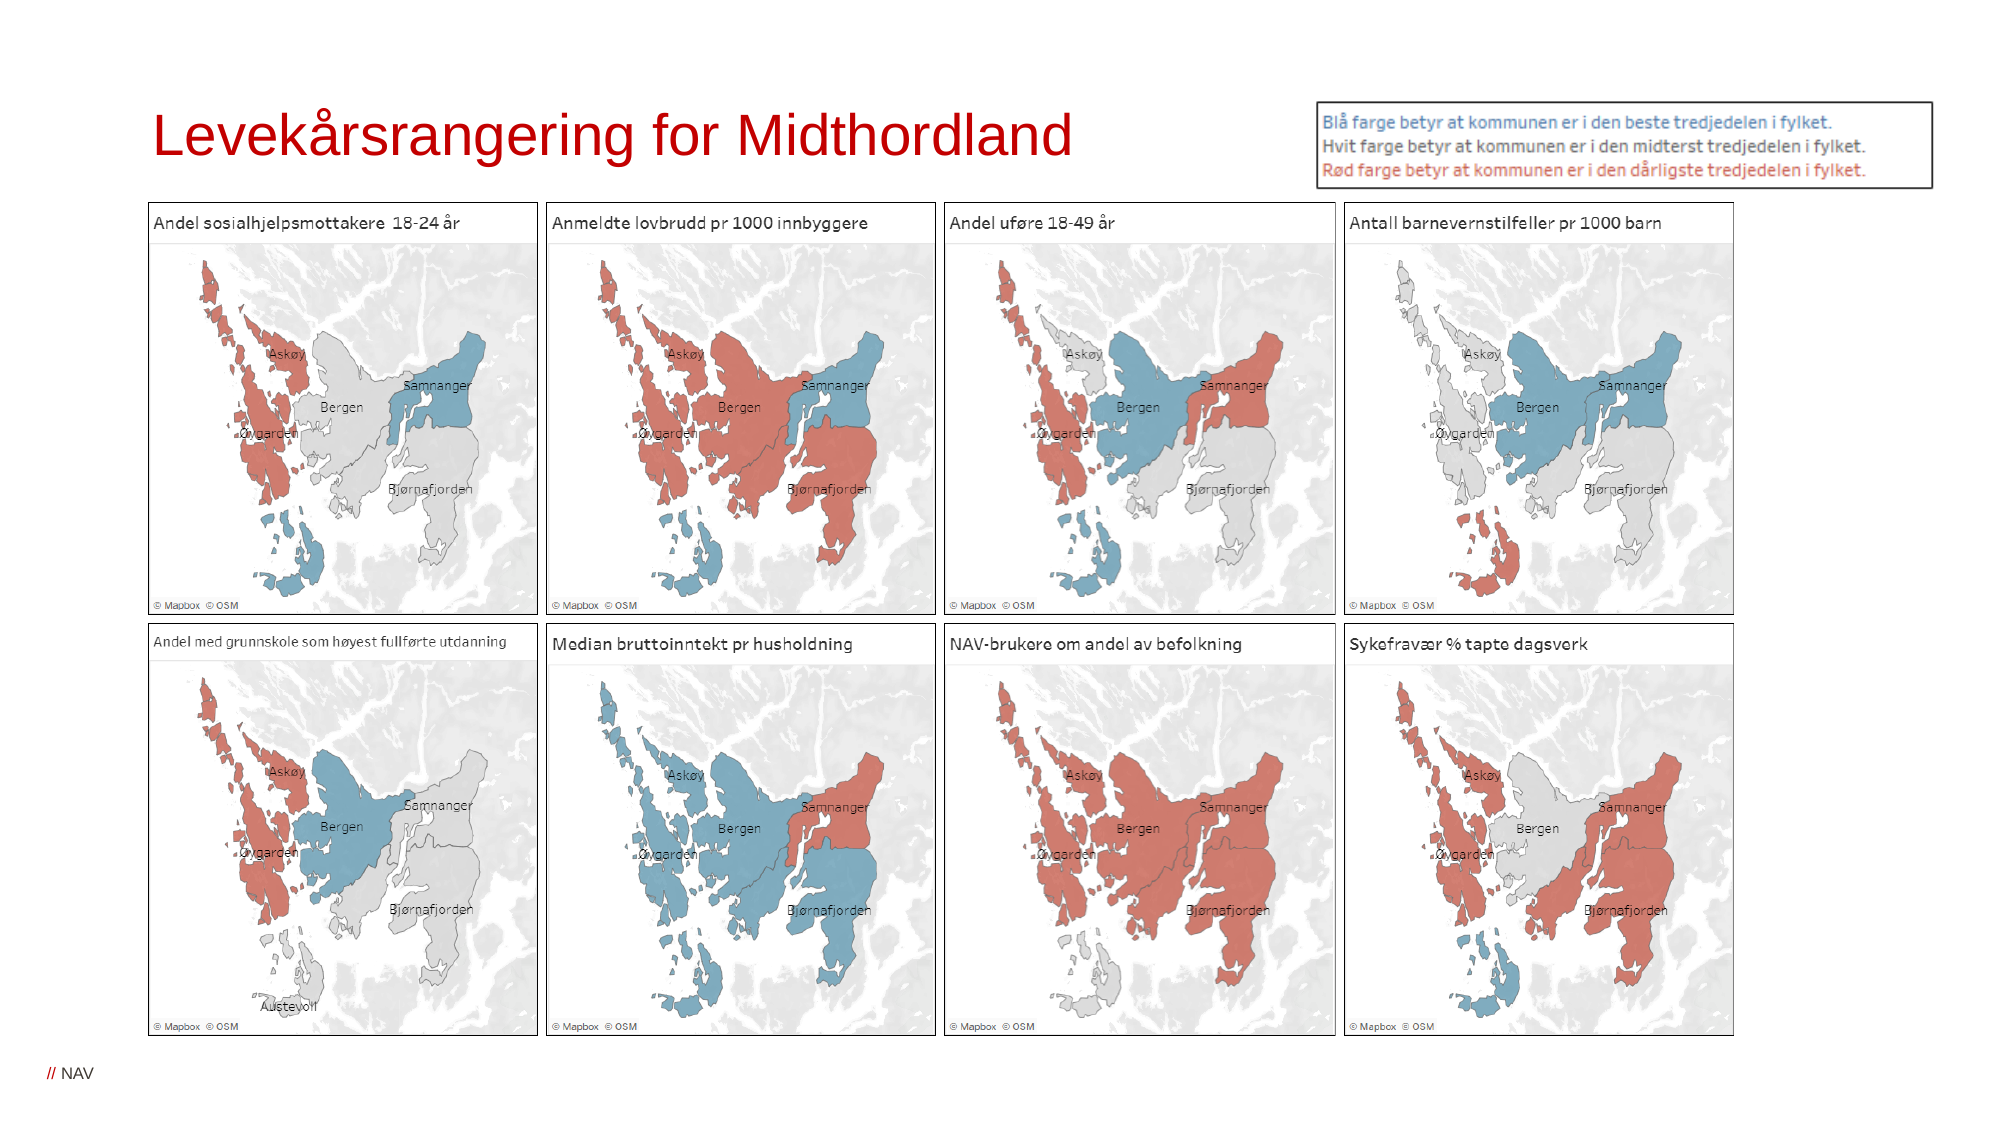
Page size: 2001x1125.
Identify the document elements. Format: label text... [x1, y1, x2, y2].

picture [137, 97, 1938, 1046]
title Levekårsrangering for Midthordland [137, 79, 1863, 193]
